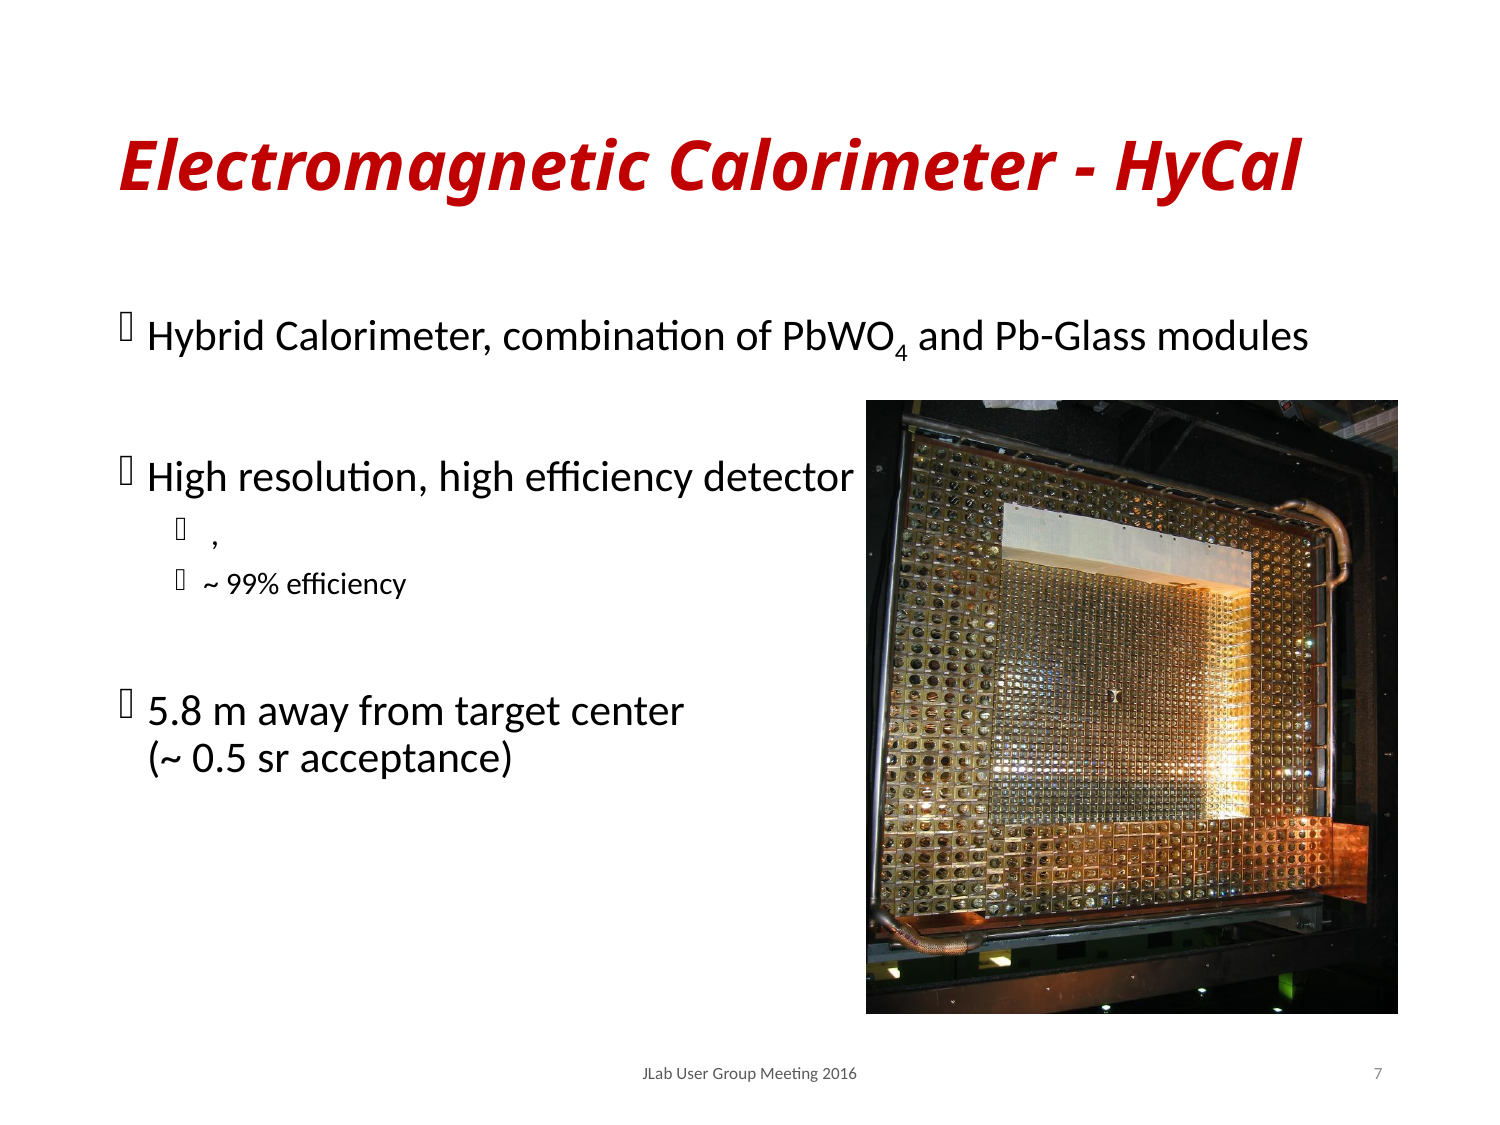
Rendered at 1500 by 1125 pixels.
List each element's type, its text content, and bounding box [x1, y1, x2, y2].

picture [866, 400, 1398, 1014]
footer JLab User Group Meeting 2016 [496, 1042, 1004, 1103]
title Electromagnetic Calorimeter - HyCal [103, 60, 1398, 278]
slide_number 7 [1060, 1042, 1398, 1103]
